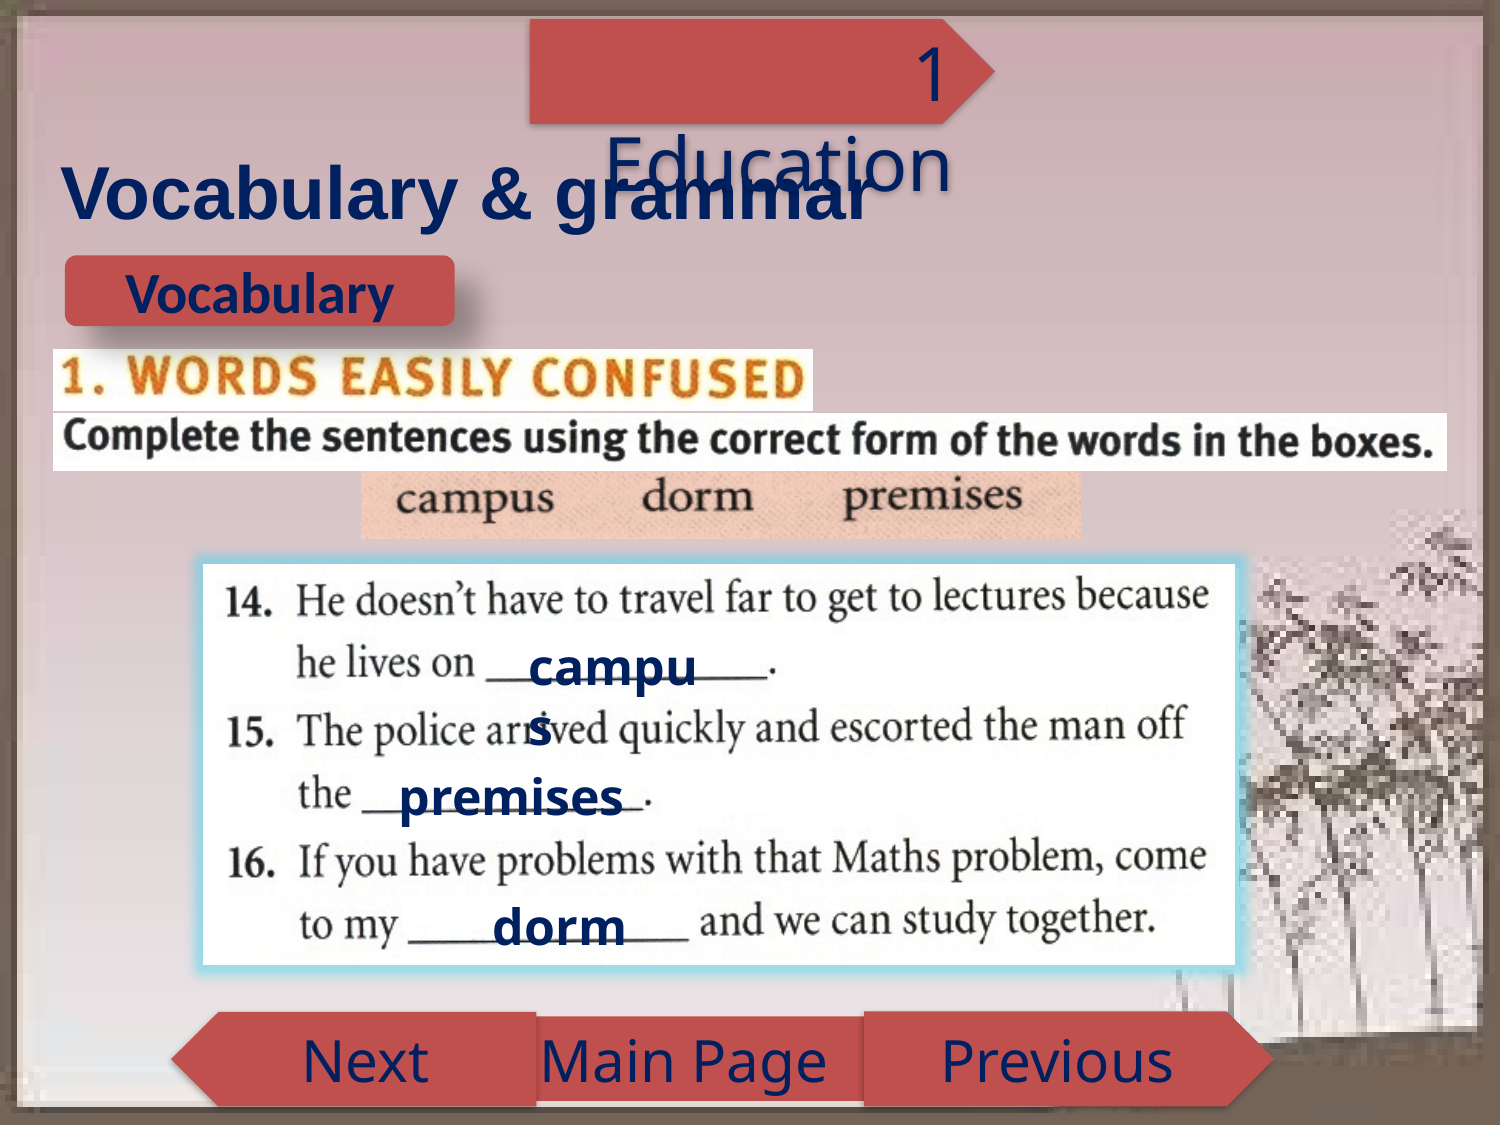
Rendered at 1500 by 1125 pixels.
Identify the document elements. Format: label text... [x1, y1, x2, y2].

text_box Vocabulary & grammar [45, 137, 891, 243]
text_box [170, 1011, 1275, 1107]
picture [0, 0, 1500, 1125]
text_box 1 Education [529, 19, 996, 124]
text_box Vocabulary [62, 253, 457, 329]
